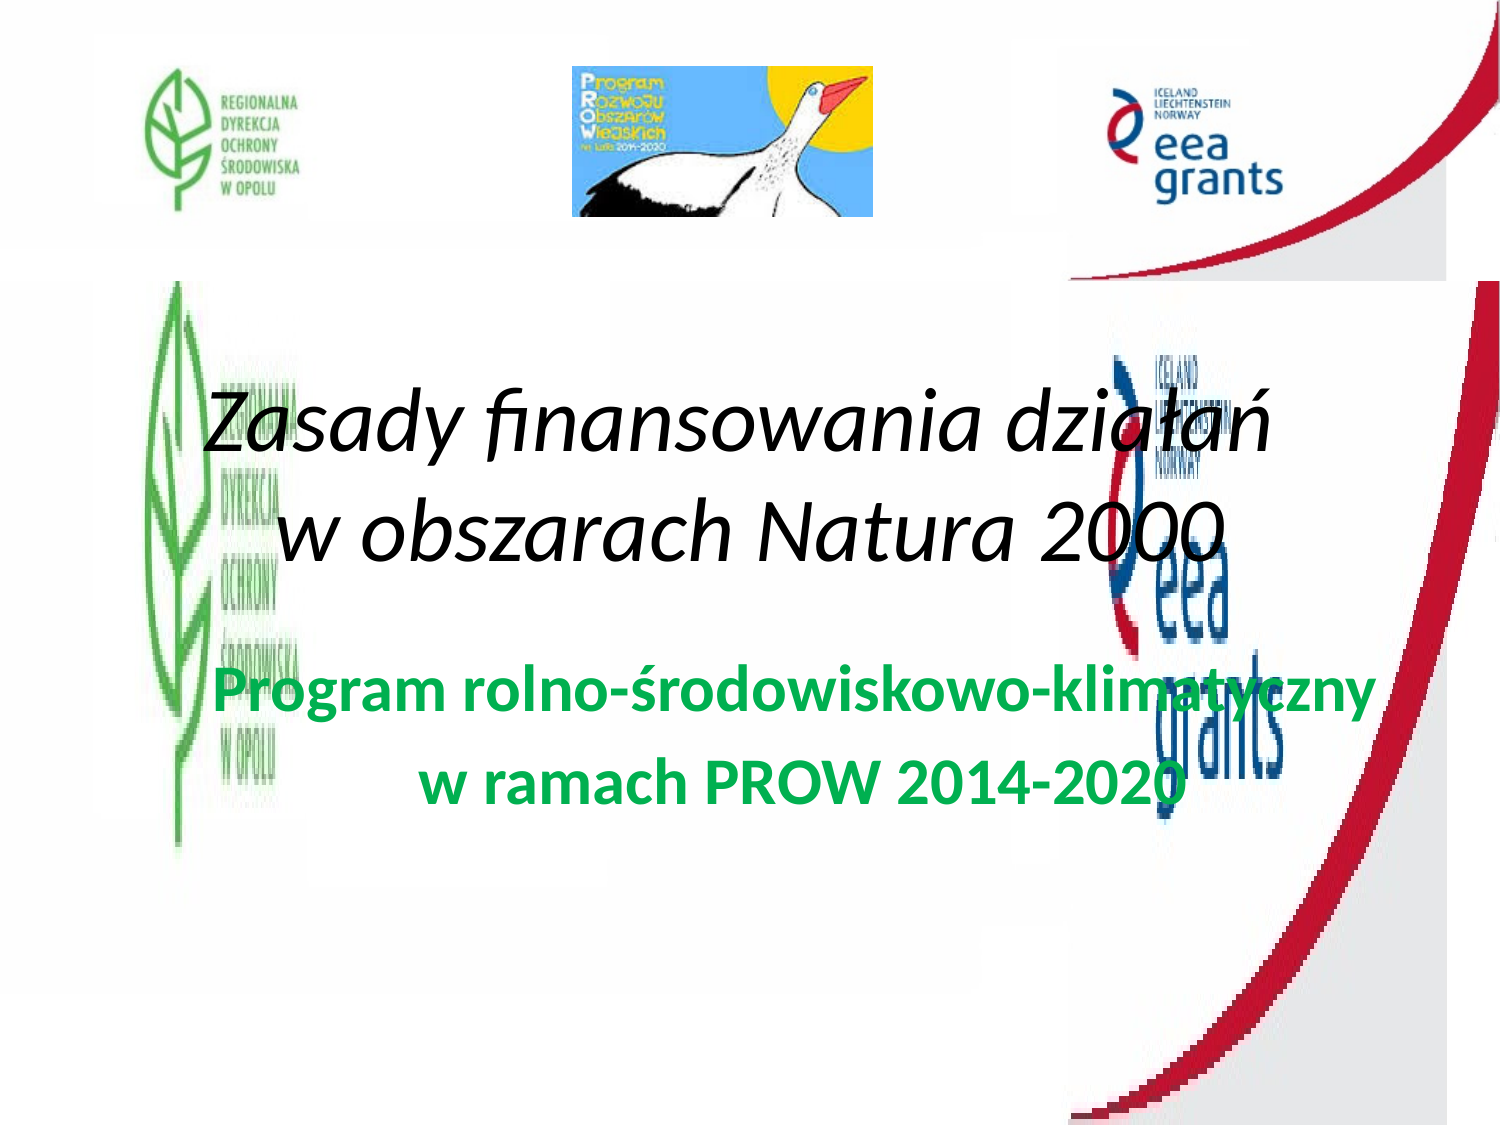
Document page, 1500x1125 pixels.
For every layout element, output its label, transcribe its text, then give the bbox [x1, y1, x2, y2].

picture [0, 0, 1500, 1125]
title Zasady finansowania działań w obszarach Natura 2000 [112, 349, 1388, 591]
subtitle Program rolno-środowiskowo-klimatyczny w ramach PROW 2014-2020 [147, 637, 1459, 925]
